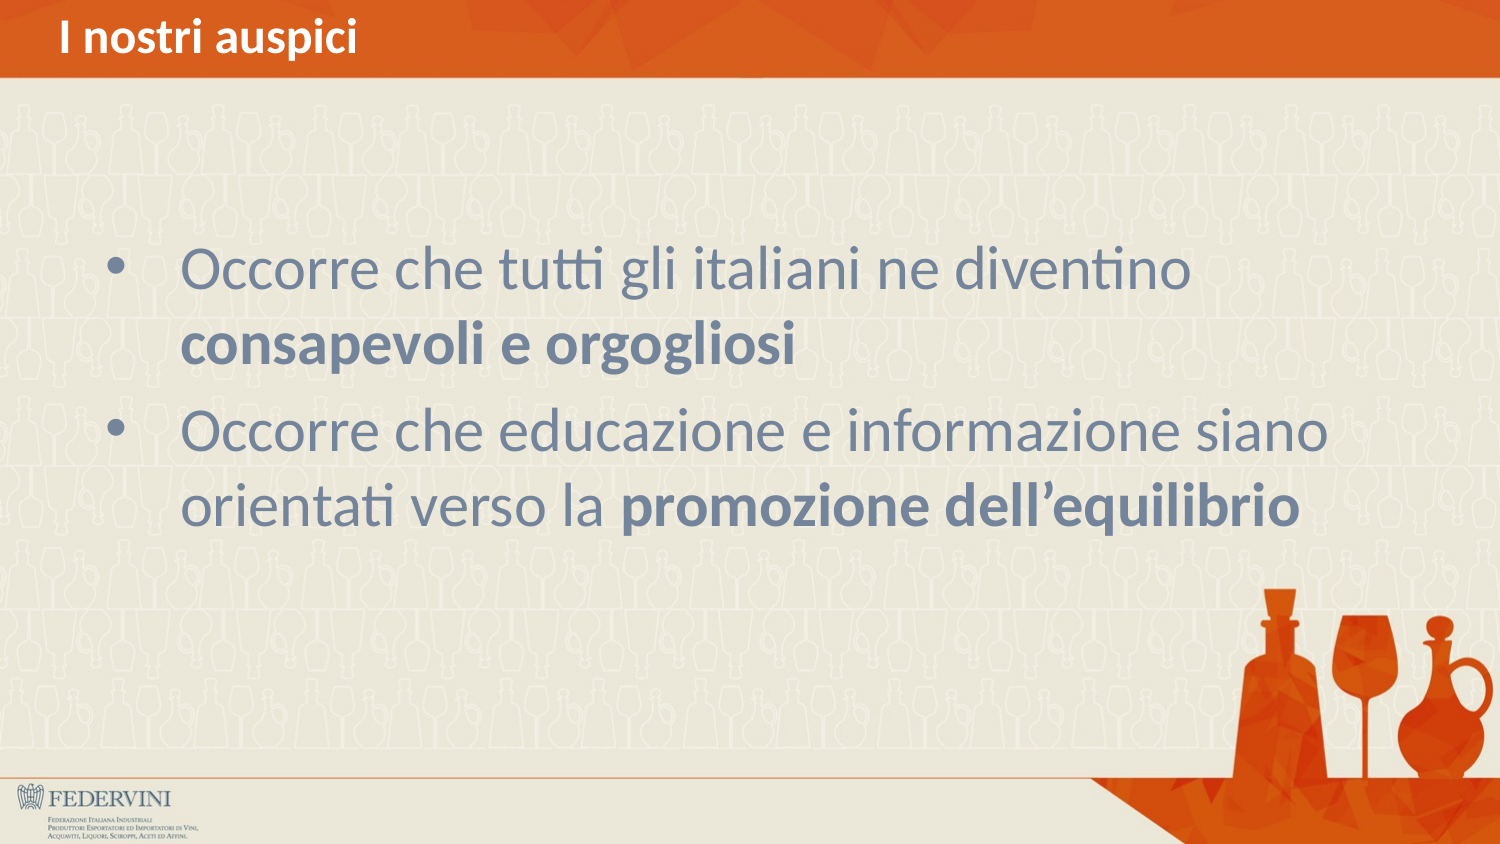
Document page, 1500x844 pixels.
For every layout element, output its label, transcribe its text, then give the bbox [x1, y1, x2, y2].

list Occorre che tutti gli italiani ne diventino consapevoli e orgogliosi Occorre che educazione e informazione siano orientati verso la promozione dell’equilibrio [90, 131, 1425, 754]
title I nostri auspici [43, 0, 1365, 105]
picture [0, 0, 1500, 844]
